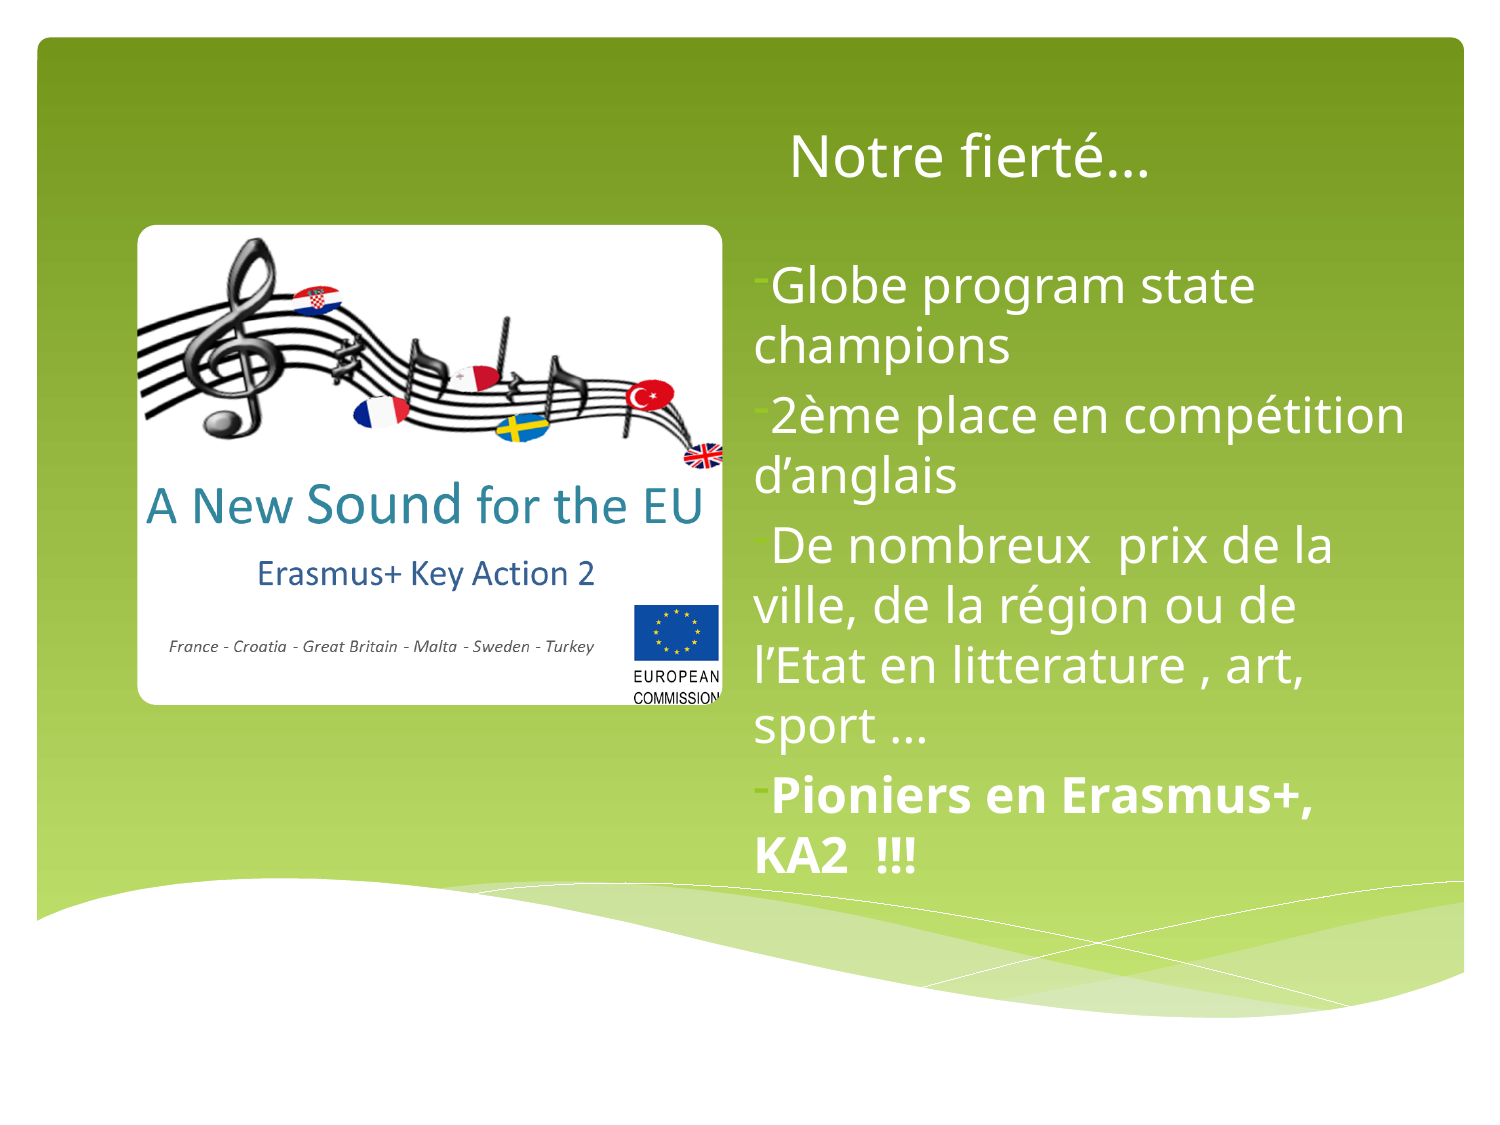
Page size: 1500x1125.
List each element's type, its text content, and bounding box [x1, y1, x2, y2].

picture [137, 224, 723, 706]
title Notre fierté… [773, 105, 1400, 197]
list Globe program state champions 2ème place en compétition d’anglais De nombreux prix de la ville, de la région ou de l’Etat en litterature , art, sport … Pioniers en Erasmus+, KA2 !!! [737, 245, 1426, 938]
